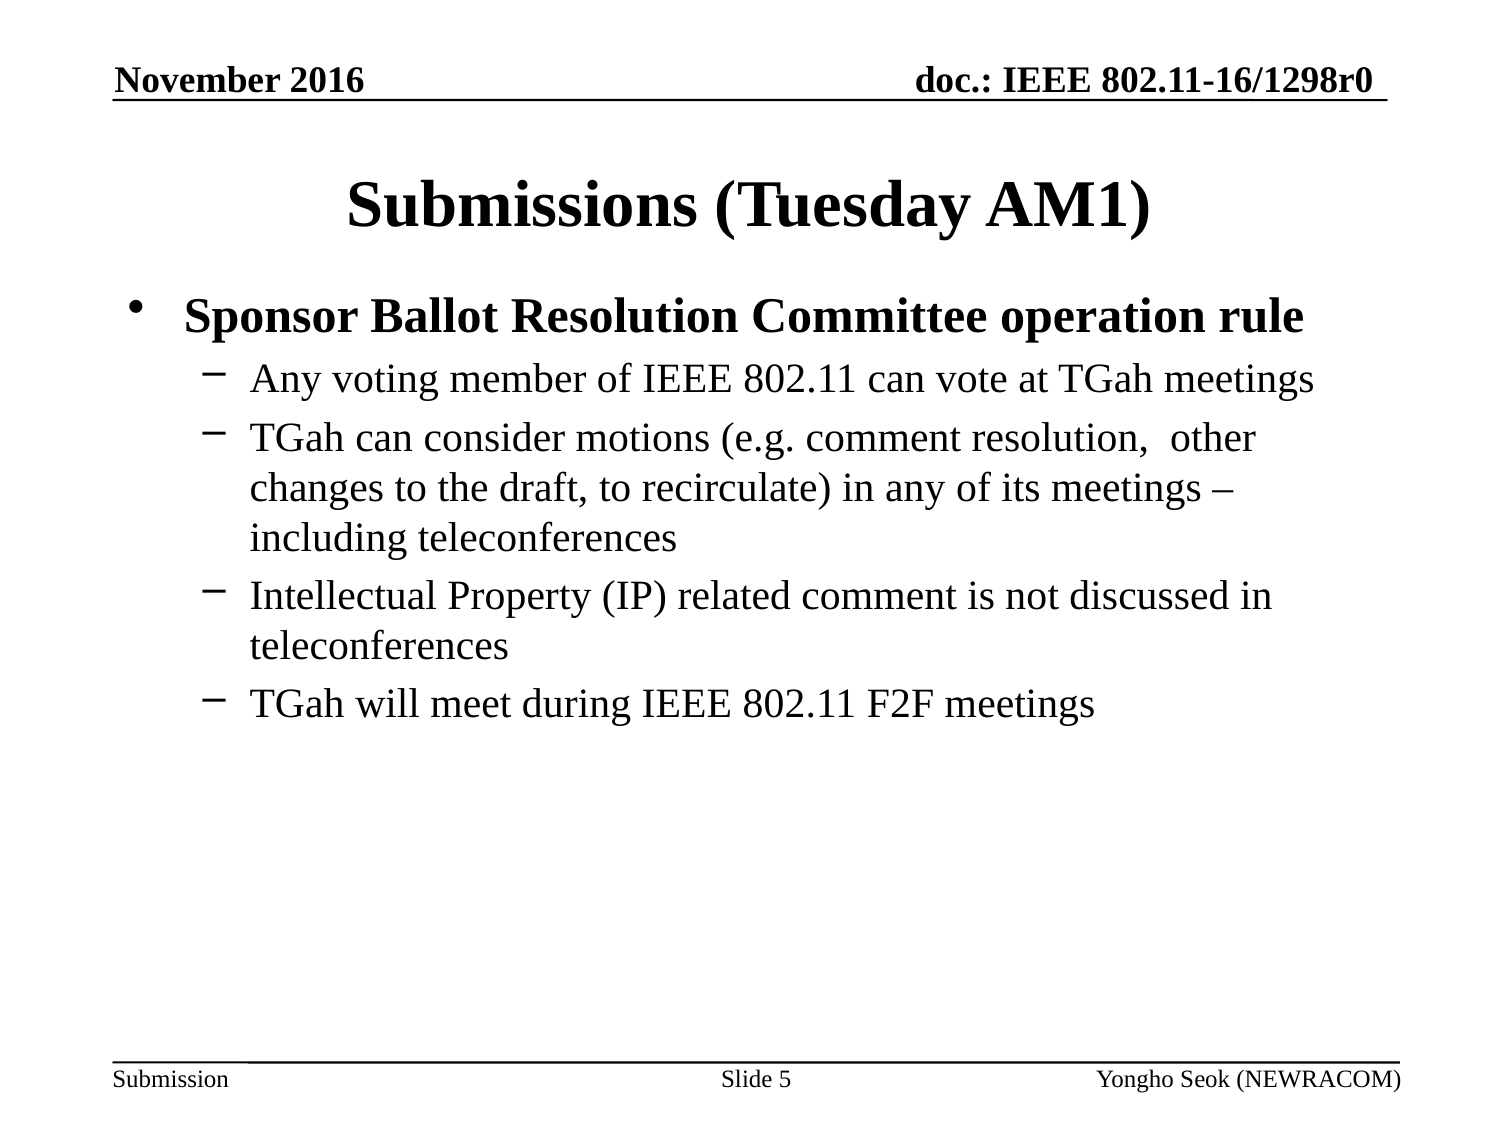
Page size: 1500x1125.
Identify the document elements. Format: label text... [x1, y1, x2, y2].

slide_number Slide 5 [712, 1061, 800, 1093]
footer Yongho Seok (NEWRACOM) [1092, 1061, 1402, 1093]
list Sponsor Ballot Resolution Committee operation rule Any voting member of IEEE 802.11 can vote at TGah meetings TGah can consider motions (e.g. comment resolution, other changes to the draft, to recirculate) in any of its meetings – including teleconferences Intellectual Property (IP) related comment is not discussed in teleconferences TGah will meet during IEEE 802.11 F2F meetings [112, 524, 1388, 951]
text_box [112, 448, 1500, 524]
list Sponsor Ballot Resolution Committee operation rule Any voting member of IEEE 802.11 can vote at TGah meetings TGah can consider motions (e.g. comment resolution, other changes to the draft, to recirculate) in any of its meetings – including teleconferences Intellectual Property (IP) related comment is not discussed in teleconferences TGah will meet during IEEE 802.11 F2F meetings [112, 288, 1388, 448]
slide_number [114, 54, 374, 101]
title Submissions (Tuesday AM1) [112, 112, 1388, 288]
